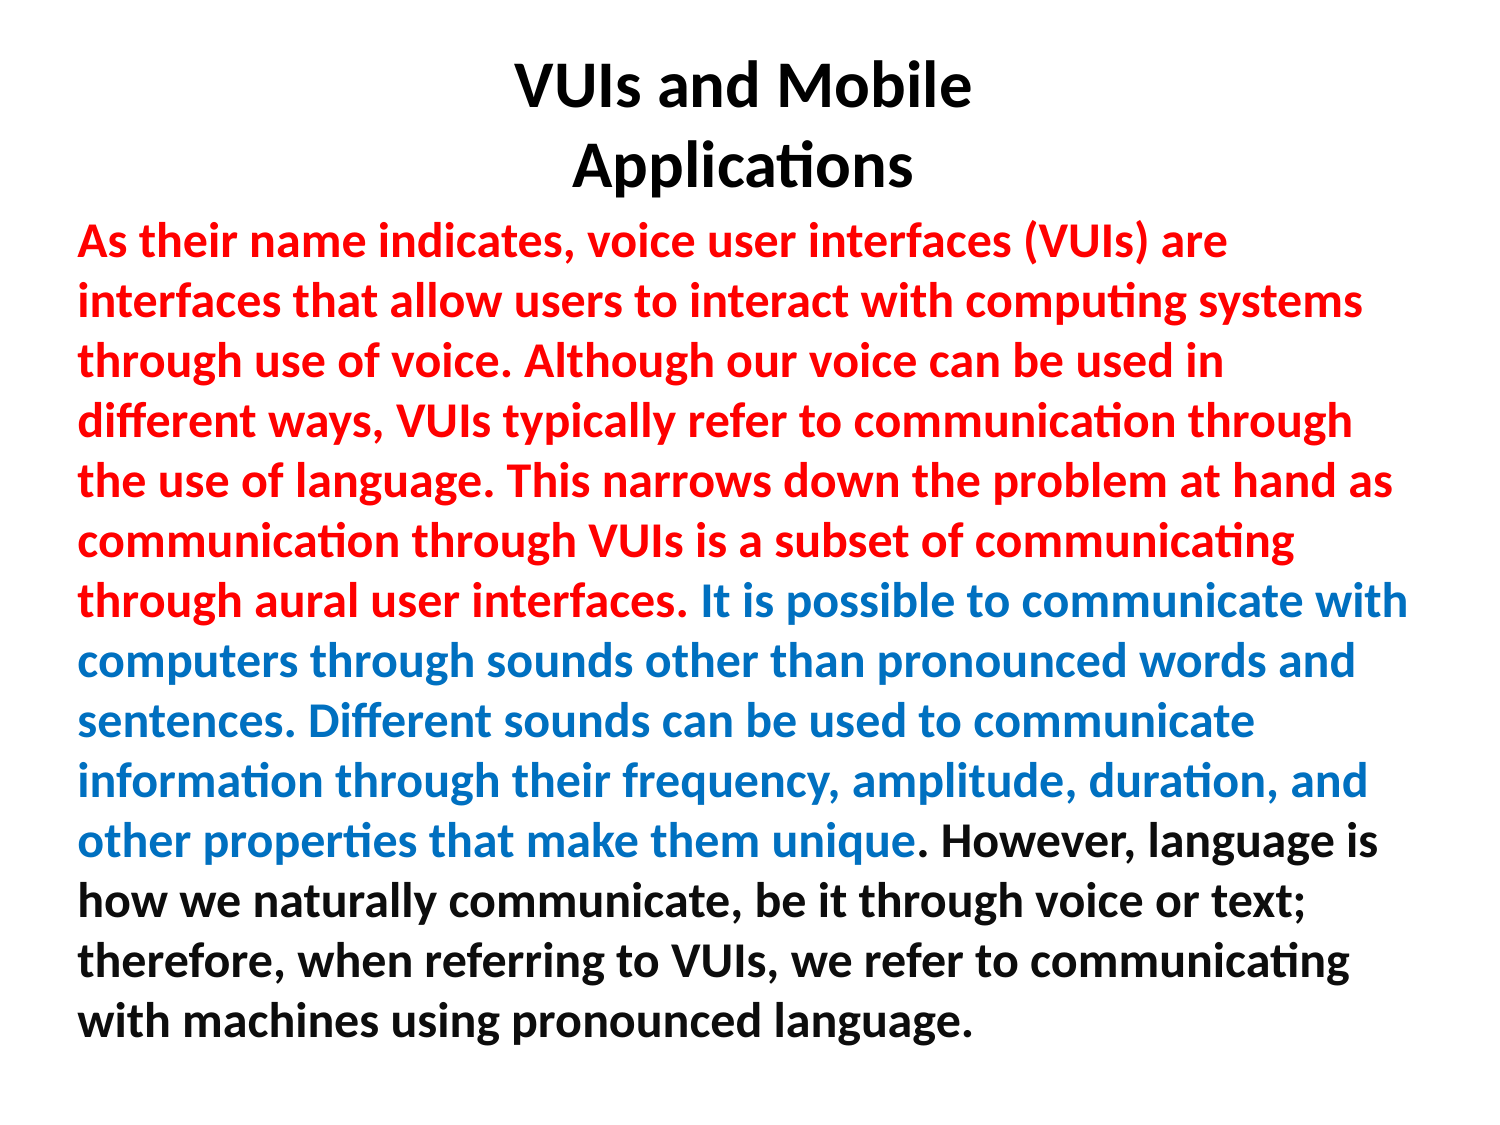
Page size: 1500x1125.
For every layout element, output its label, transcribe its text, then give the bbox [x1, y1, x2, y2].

title VUIs and Mobile Applications [24, 0, 1463, 242]
subtitle As their name indicates, voice user interfaces (VUIs) are interfaces that allow users to interact with computing systems through use of voice. Although our voice can be used in different ways, VUIs typically refer to communication through the use of language. This narrows down the problem at hand as communication through VUIs is a subset of communicating through aural user interfaces. It is possible to communicate with computers through sounds other than pronounced words and sentences. Different sounds can be used to communicate information through their frequency, amplitude, duration, and other properties that make them unique. However, language is how we naturally communicate, be it through voice or text; therefore, when referring to VUIs, we refer to communicating with machines using pronounced language. [62, 200, 1425, 1088]
